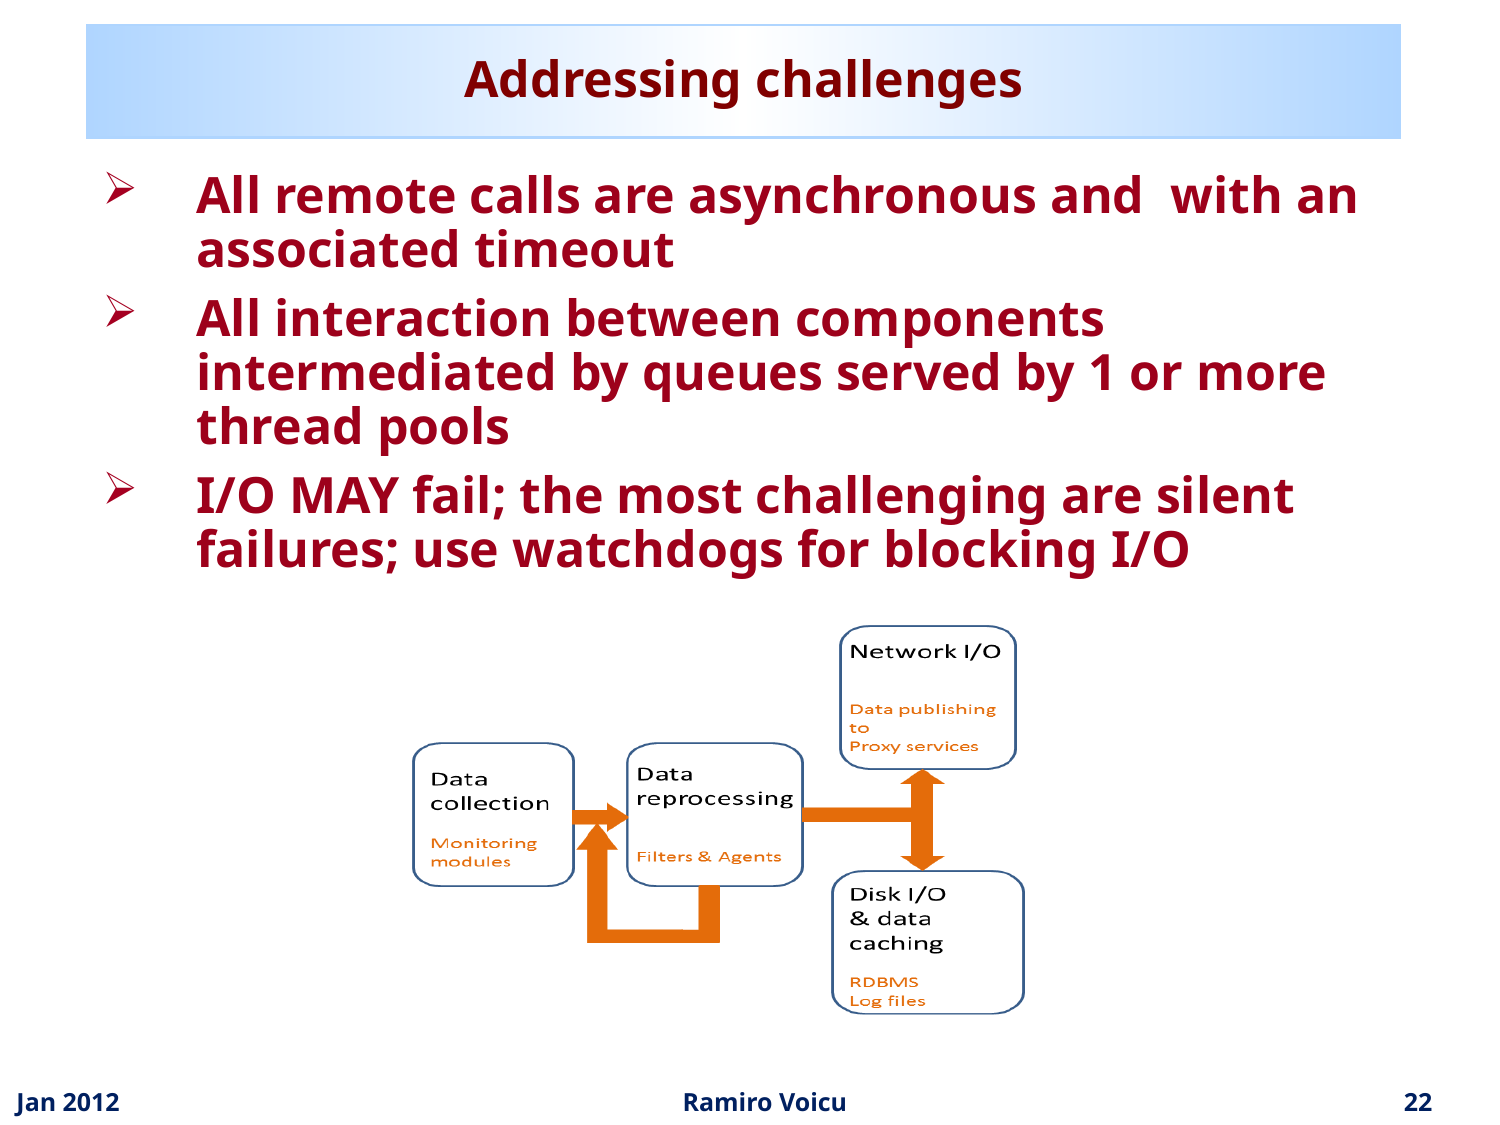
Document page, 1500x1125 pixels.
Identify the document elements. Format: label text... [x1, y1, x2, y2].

list All remote calls are asynchronous and with an associated timeout All interaction between components intermediated by queues served by 1 or more thread pools I/O MAY fail; the most challenging are silent failures; use watchdogs for blocking I/O [86, 161, 1401, 1039]
picture [387, 615, 1051, 1029]
title Addressing challenges [86, 24, 1401, 139]
